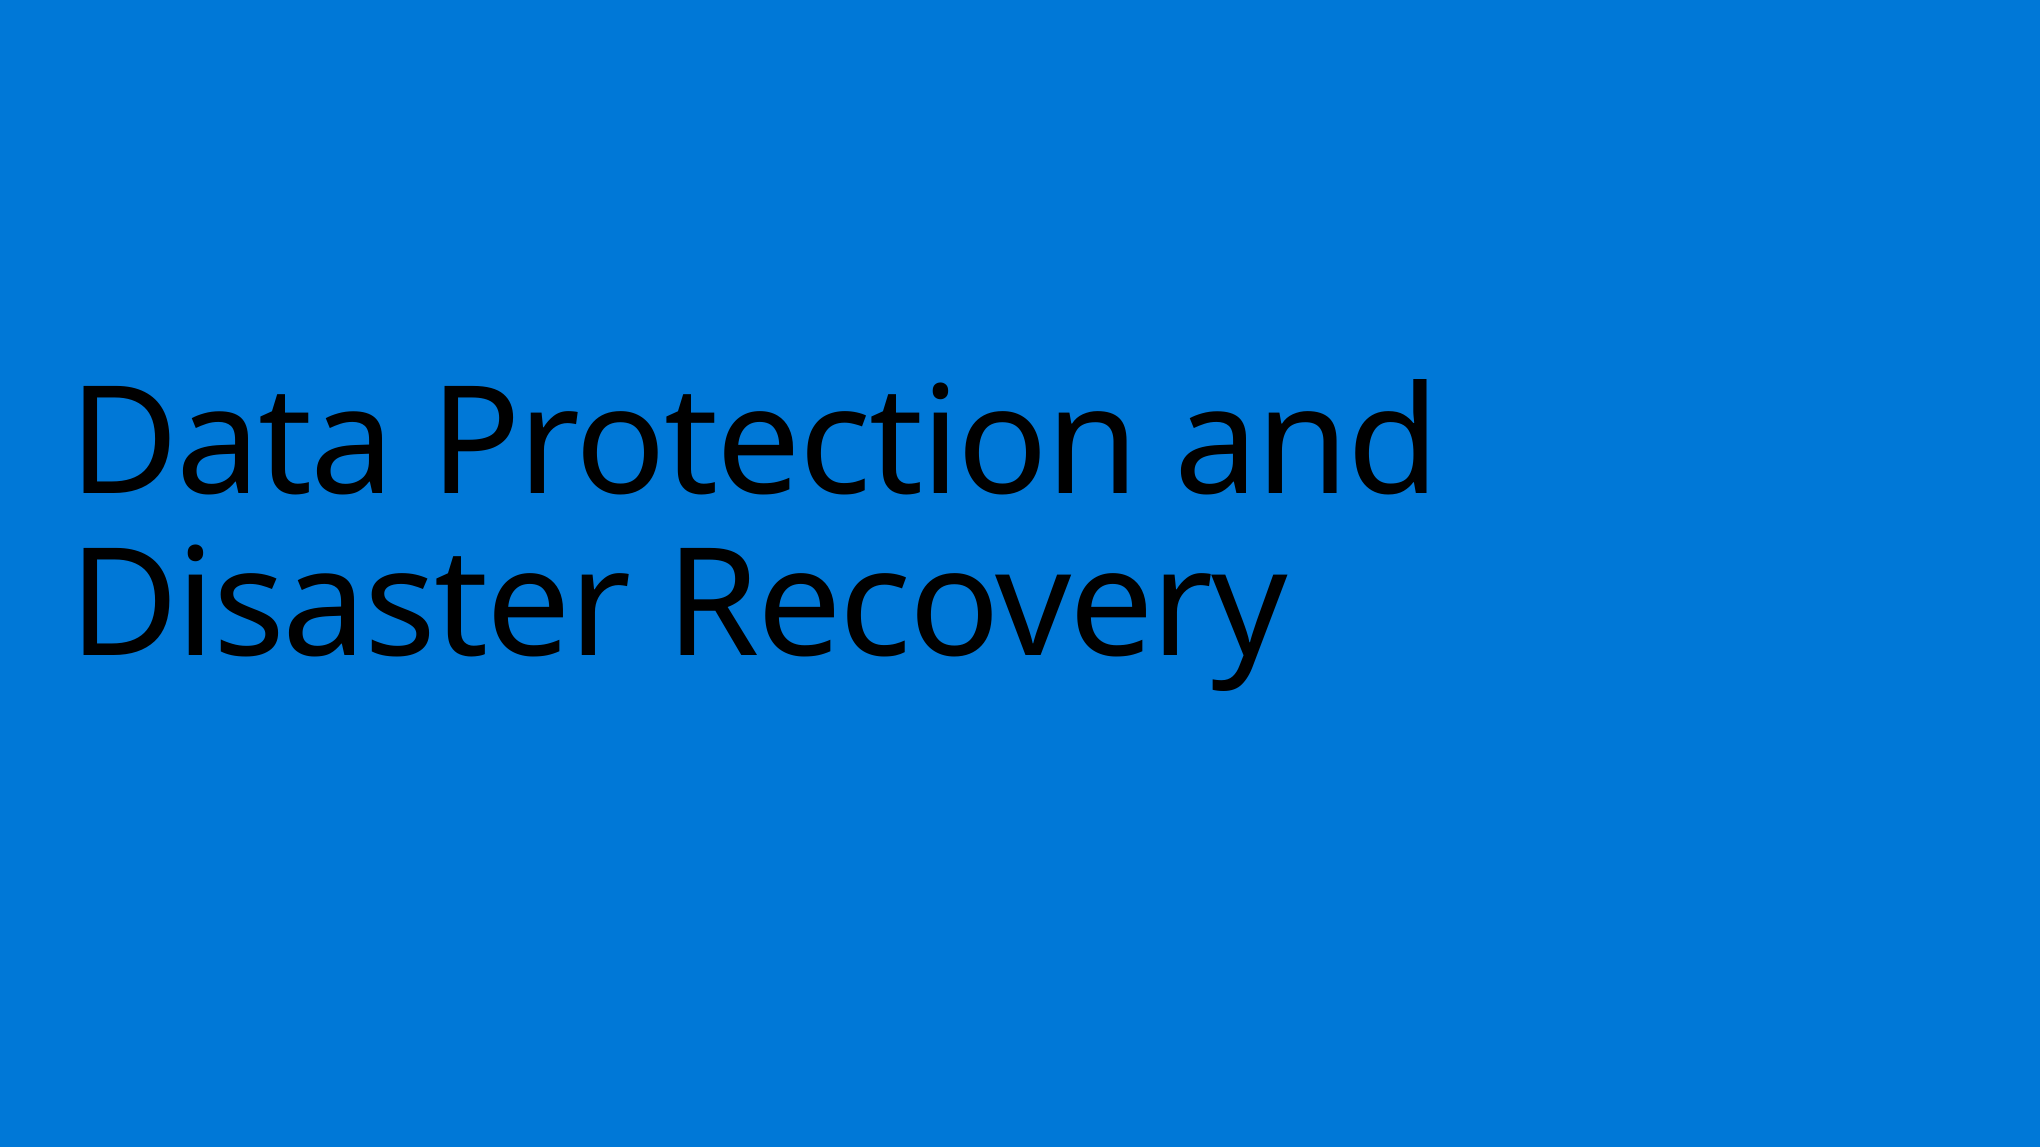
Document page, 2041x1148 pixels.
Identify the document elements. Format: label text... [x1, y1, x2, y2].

title Data Protection and Disaster Recovery [45, 348, 1995, 707]
